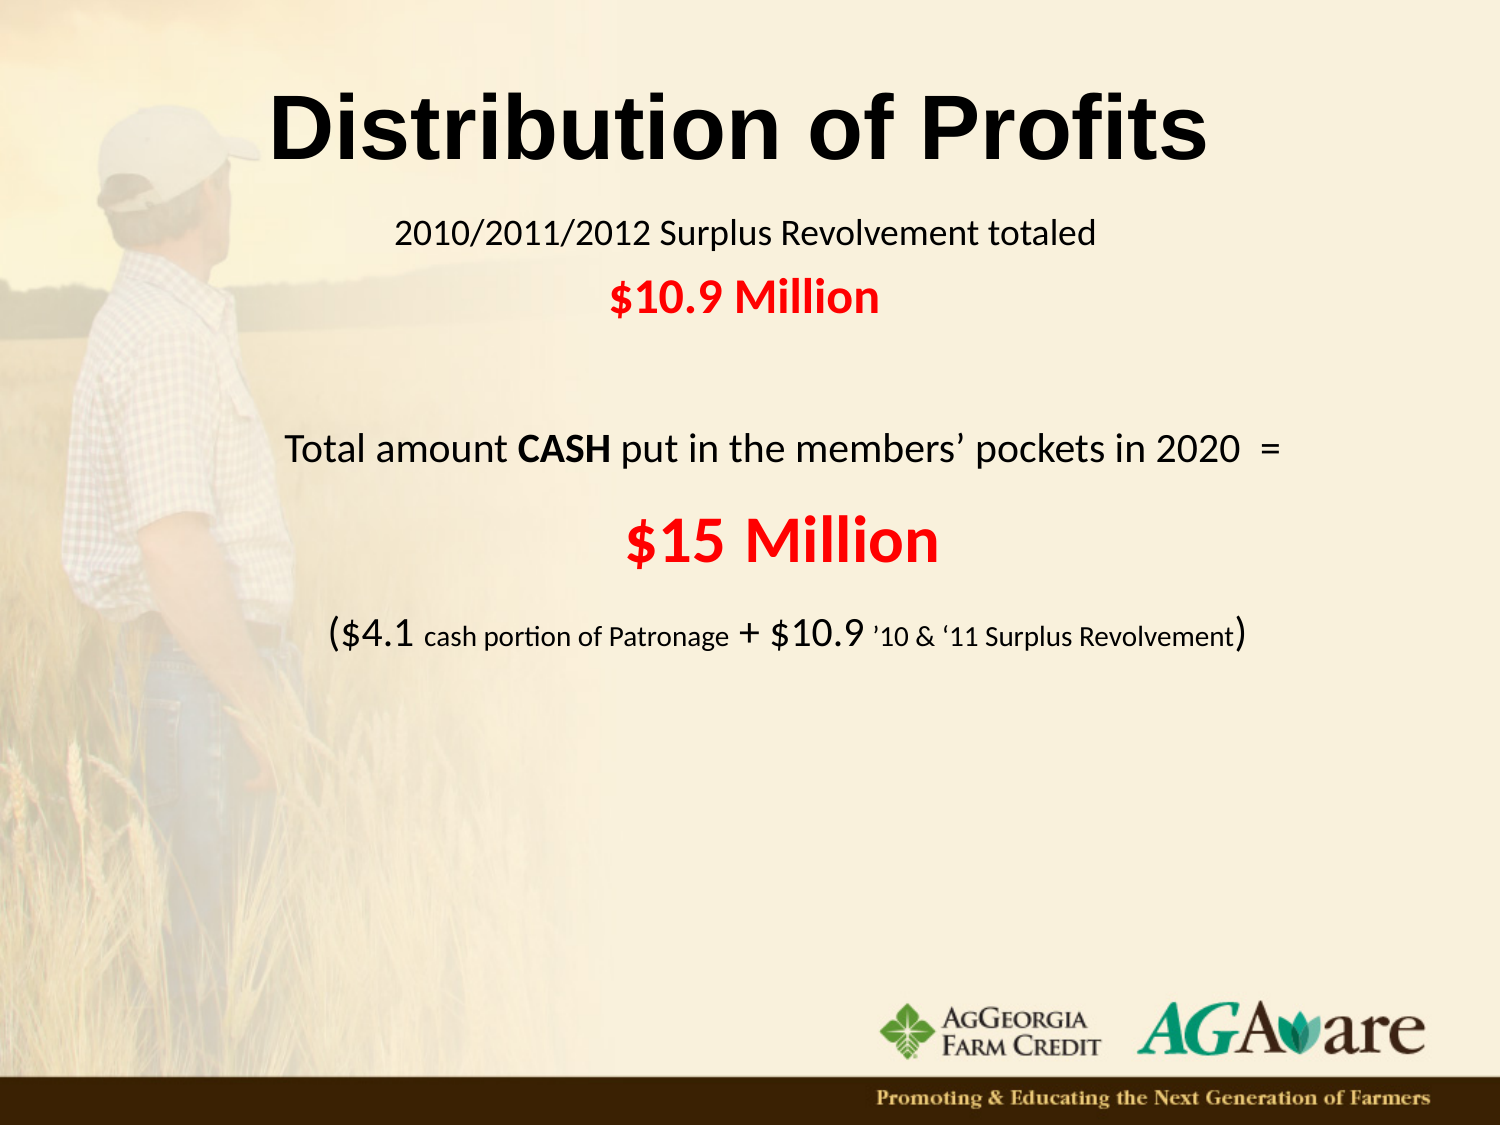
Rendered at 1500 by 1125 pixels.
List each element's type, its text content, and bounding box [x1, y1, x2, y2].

text_box 2010/2011/2012 Surplus Revolvement totaled $10.9 Million [374, 200, 1125, 332]
list Total amount CASH put in the members’ pockets in 2020 = $15 Million ($4.1 cash portion of Patronage + $10.9 ’10 & ‘11 Surplus Revolvement) [75, 200, 1425, 943]
picture [0, 0, 1500, 1125]
text_box Distribution of Profits [75, 45, 1338, 200]
